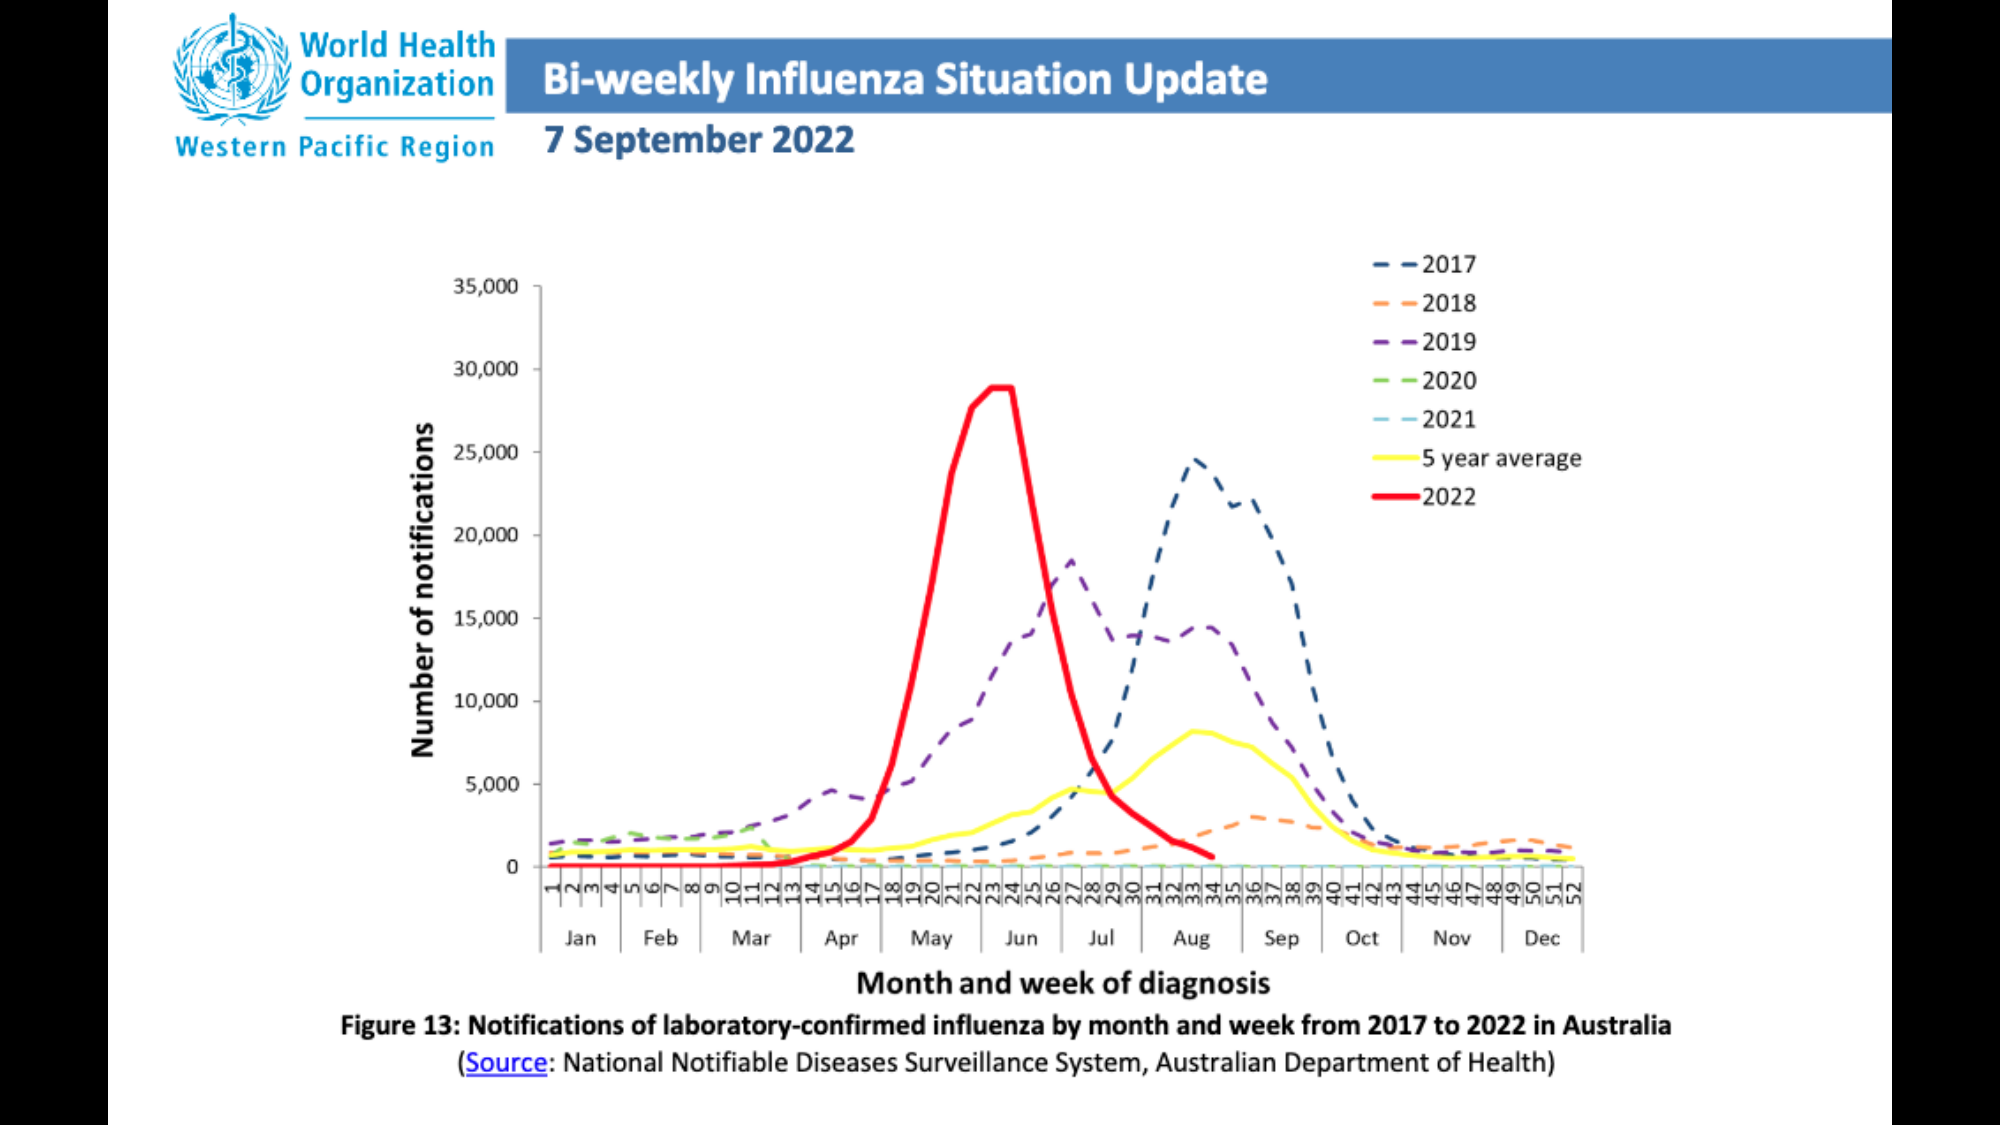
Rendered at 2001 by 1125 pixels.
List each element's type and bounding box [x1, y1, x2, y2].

picture [108, 0, 1892, 1125]
